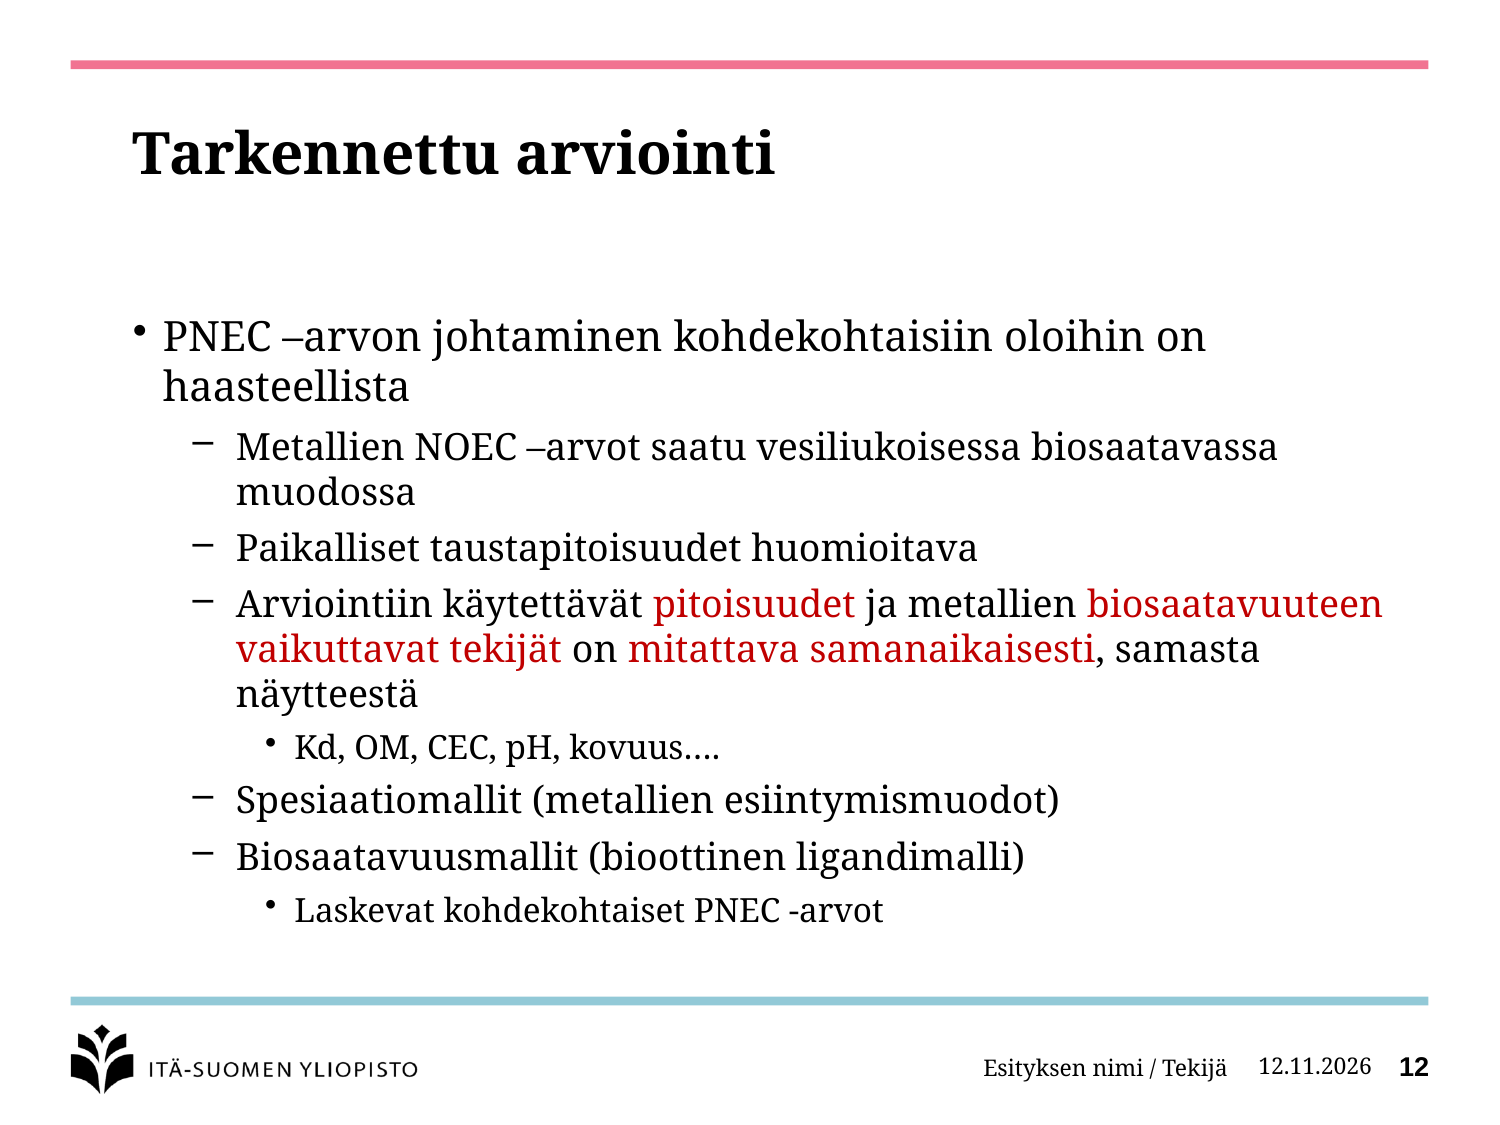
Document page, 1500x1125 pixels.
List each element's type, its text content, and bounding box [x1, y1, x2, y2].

slide_number 12 [1369, 1046, 1430, 1089]
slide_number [1229, 1046, 1369, 1089]
picture [70, 1024, 422, 1094]
title Tarkennettu arviointi [117, 107, 1430, 274]
footer Esityksen nimi / Tekijä [500, 1046, 1229, 1089]
list PNEC –arvon johtaminen kohdekohtaisiin oloihin on haasteellista Metallien NOEC –arvot saatu vesiliukoisessa biosaatavassa muodossa Paikalliset taustapitoisuudet huomioitava Arviointiin käytettävät pitoisuudet ja metallien biosaatavuuteen vaikuttavat tekijät on mitattava samanaikaisesti, samasta näytteestä Kd, OM, CEC, pH, kovuus…. Spesiaatiomallit (metallien esiintymismuodot) Biosaatavuusmallit (bioottinen ligandimalli) Laskevat kohdekohtaiset PNEC -arvot [117, 302, 1430, 988]
